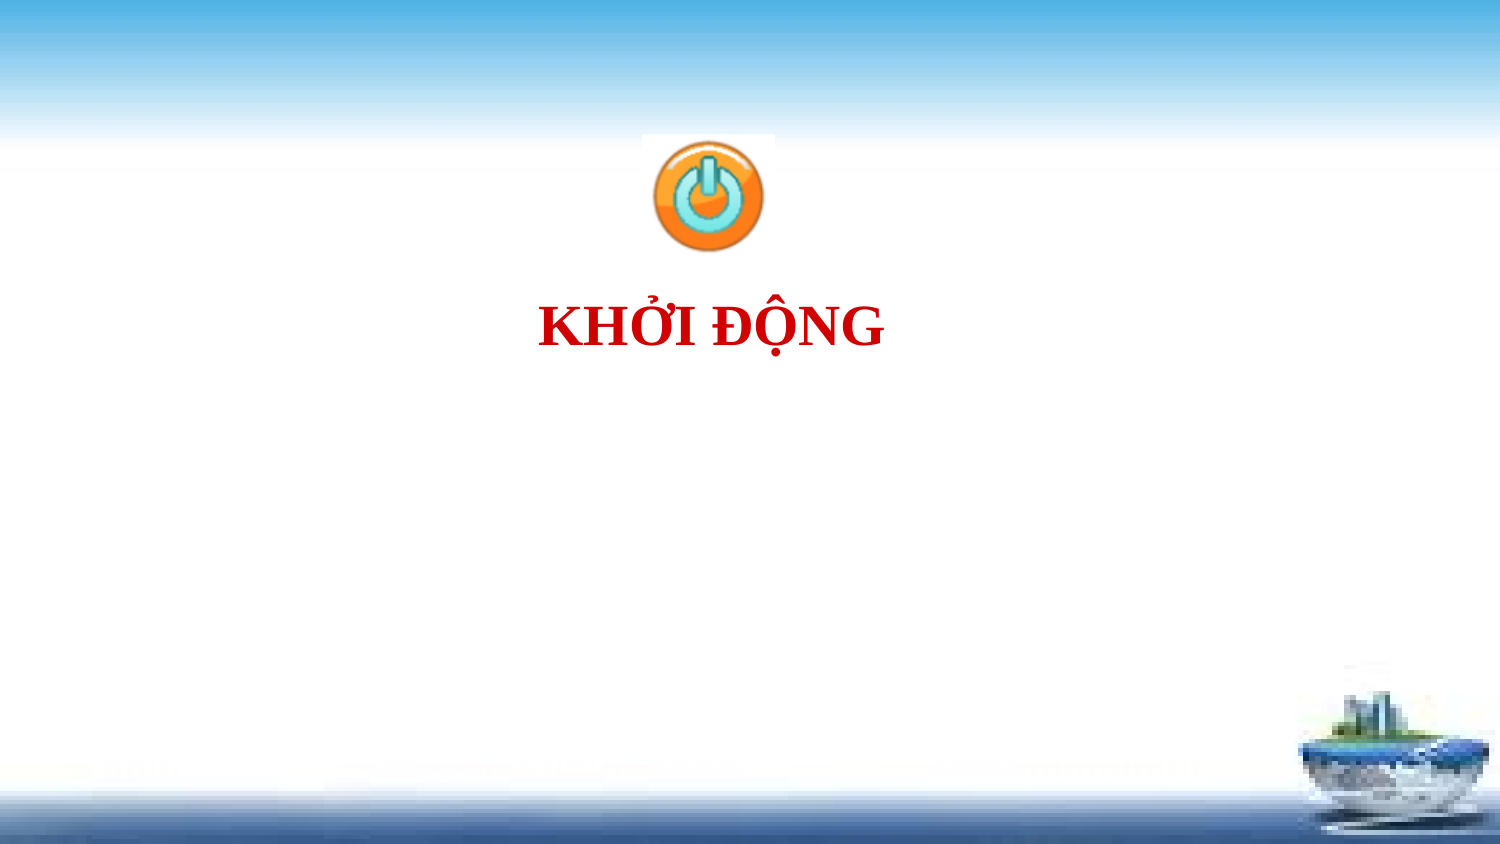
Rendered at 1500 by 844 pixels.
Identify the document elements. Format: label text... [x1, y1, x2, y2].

title KHỞI ĐỘNG [300, 284, 1125, 360]
picture [0, 0, 1500, 844]
